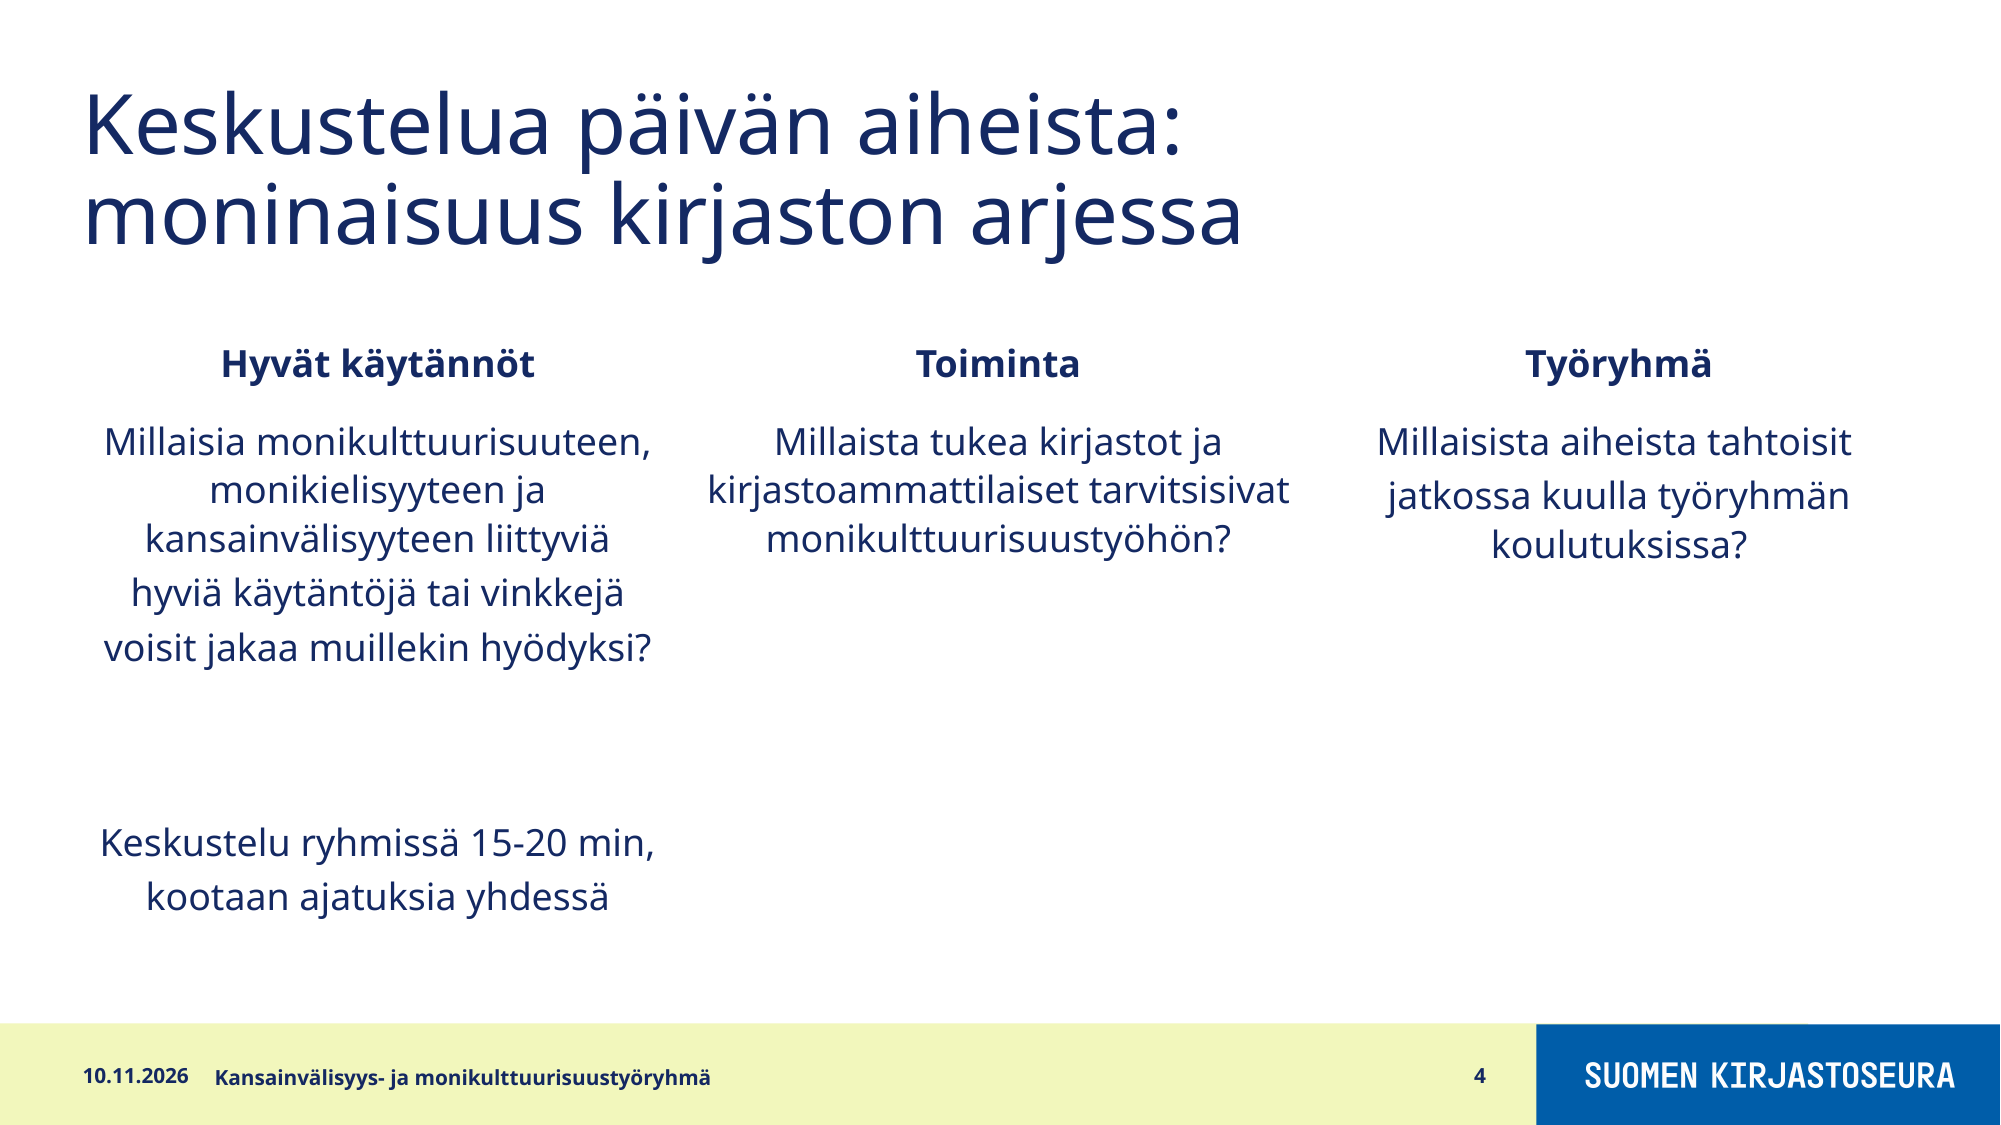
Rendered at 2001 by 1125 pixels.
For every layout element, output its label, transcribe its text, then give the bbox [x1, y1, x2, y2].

list Millaisista aiheista tahtoisit jatkossa kuulla työryhmän koulutuksissa? [1324, 414, 1915, 893]
title Keskustelua päivän aiheista: moninaisuus kirjaston arjessa [82, 82, 1917, 298]
list Toiminta [703, 258, 1294, 386]
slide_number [82, 1057, 197, 1097]
list Hyvät käytännöt [82, 258, 674, 386]
slide_number 4 [1397, 1057, 1486, 1097]
list Työryhmä [1324, 258, 1915, 386]
picture [1560, 1037, 1980, 1113]
list Millaista tukea kirjastot ja kirjastoammattilaiset tarvitsisivat monikulttuurisuustyöhön? [703, 414, 1294, 893]
footer Kansainvälisyys- ja monikulttuurisuustyöryhmä [214, 1057, 1000, 1097]
list Millaisia monikulttuurisuuteen, monikielisyyteen ja kansainvälisyyteen liittyviä hyviä käytäntöjä tai vinkkejä voisit jakaa muillekin hyödyksi? Keskustelu ryhmissä 15-20 min, kootaan ajatuksia yhdessä [82, 414, 674, 893]
